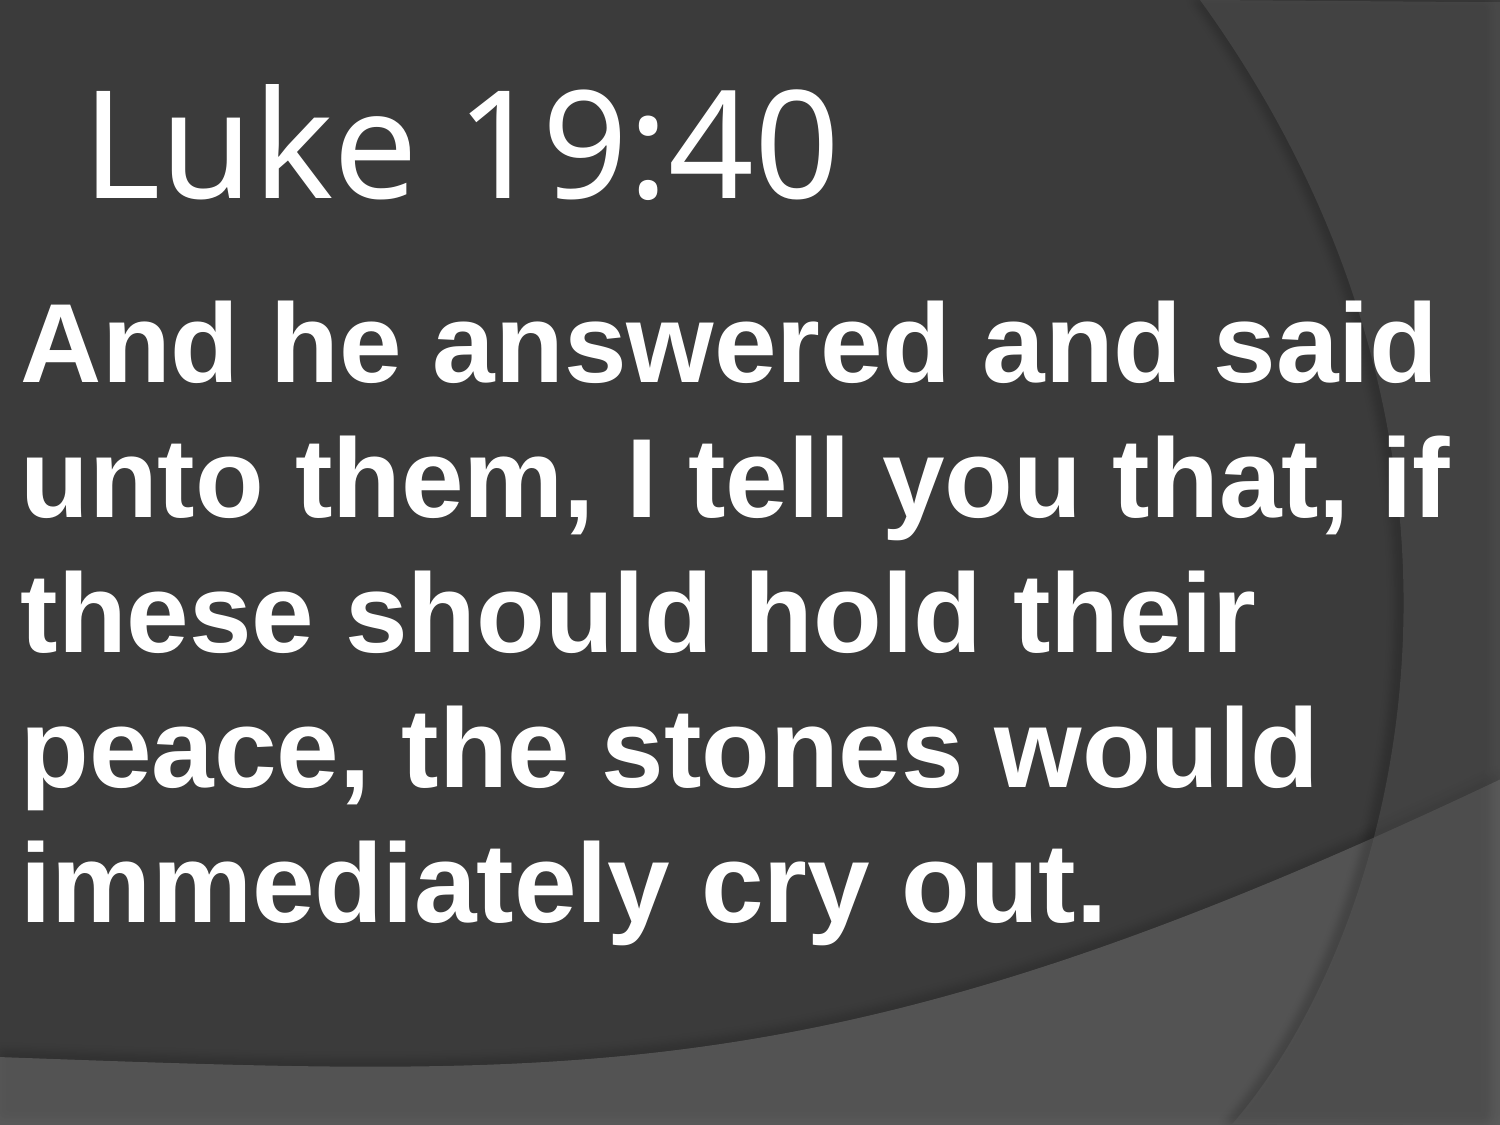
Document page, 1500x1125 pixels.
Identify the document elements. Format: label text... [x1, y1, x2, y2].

title Luke 19:40 [75, 45, 1300, 233]
list And he answered and said unto them, I tell you that, if these should hold their peace, the stones would immediately cry out. [0, 262, 1488, 1125]
